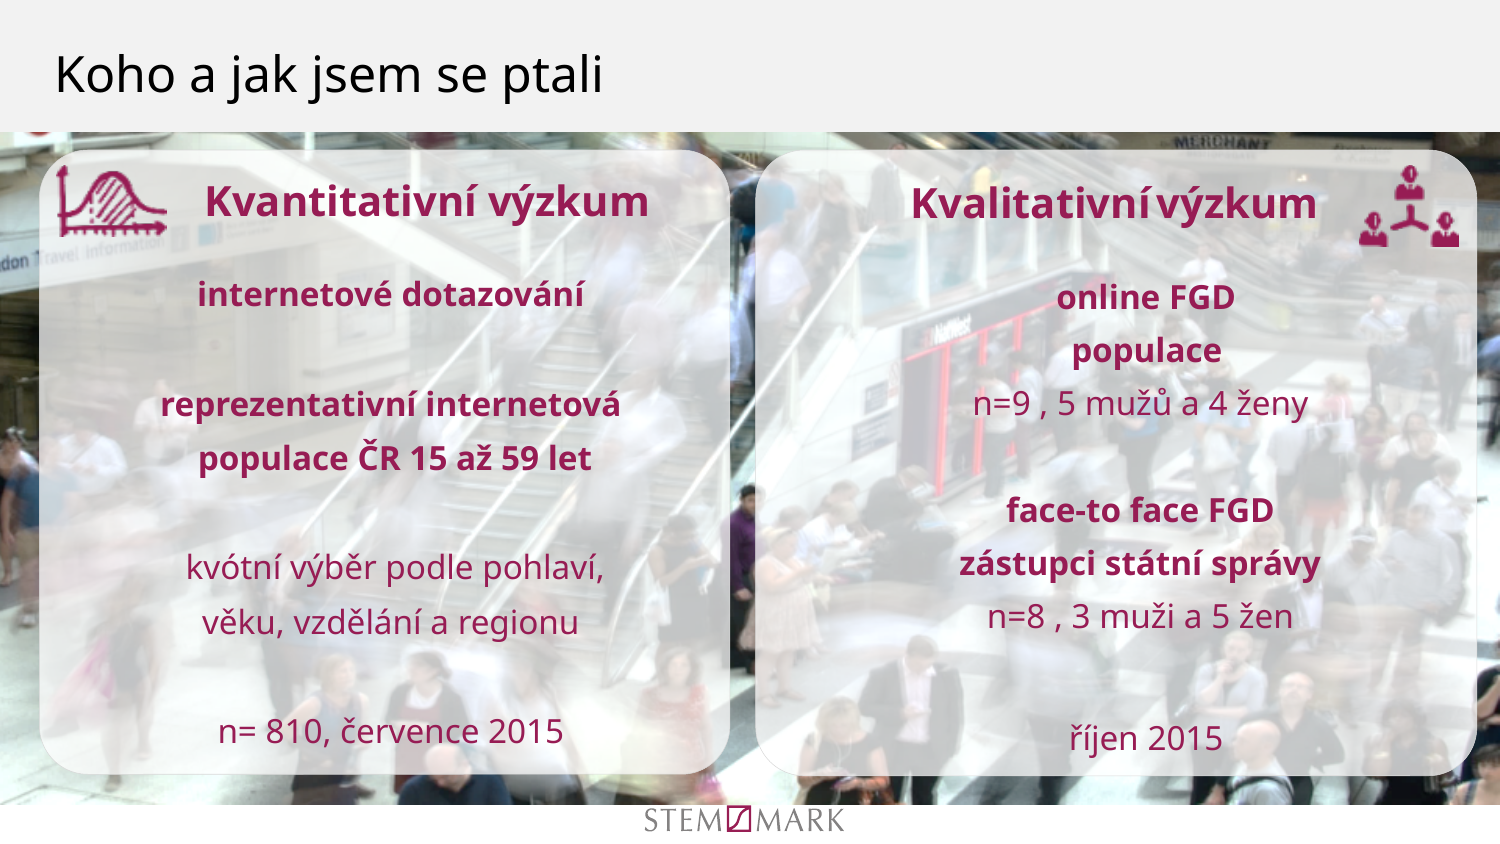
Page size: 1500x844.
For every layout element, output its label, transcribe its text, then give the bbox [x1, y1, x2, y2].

picture [0, 131, 1500, 805]
title Koho a jak jsem se ptali [41, 0, 1459, 130]
